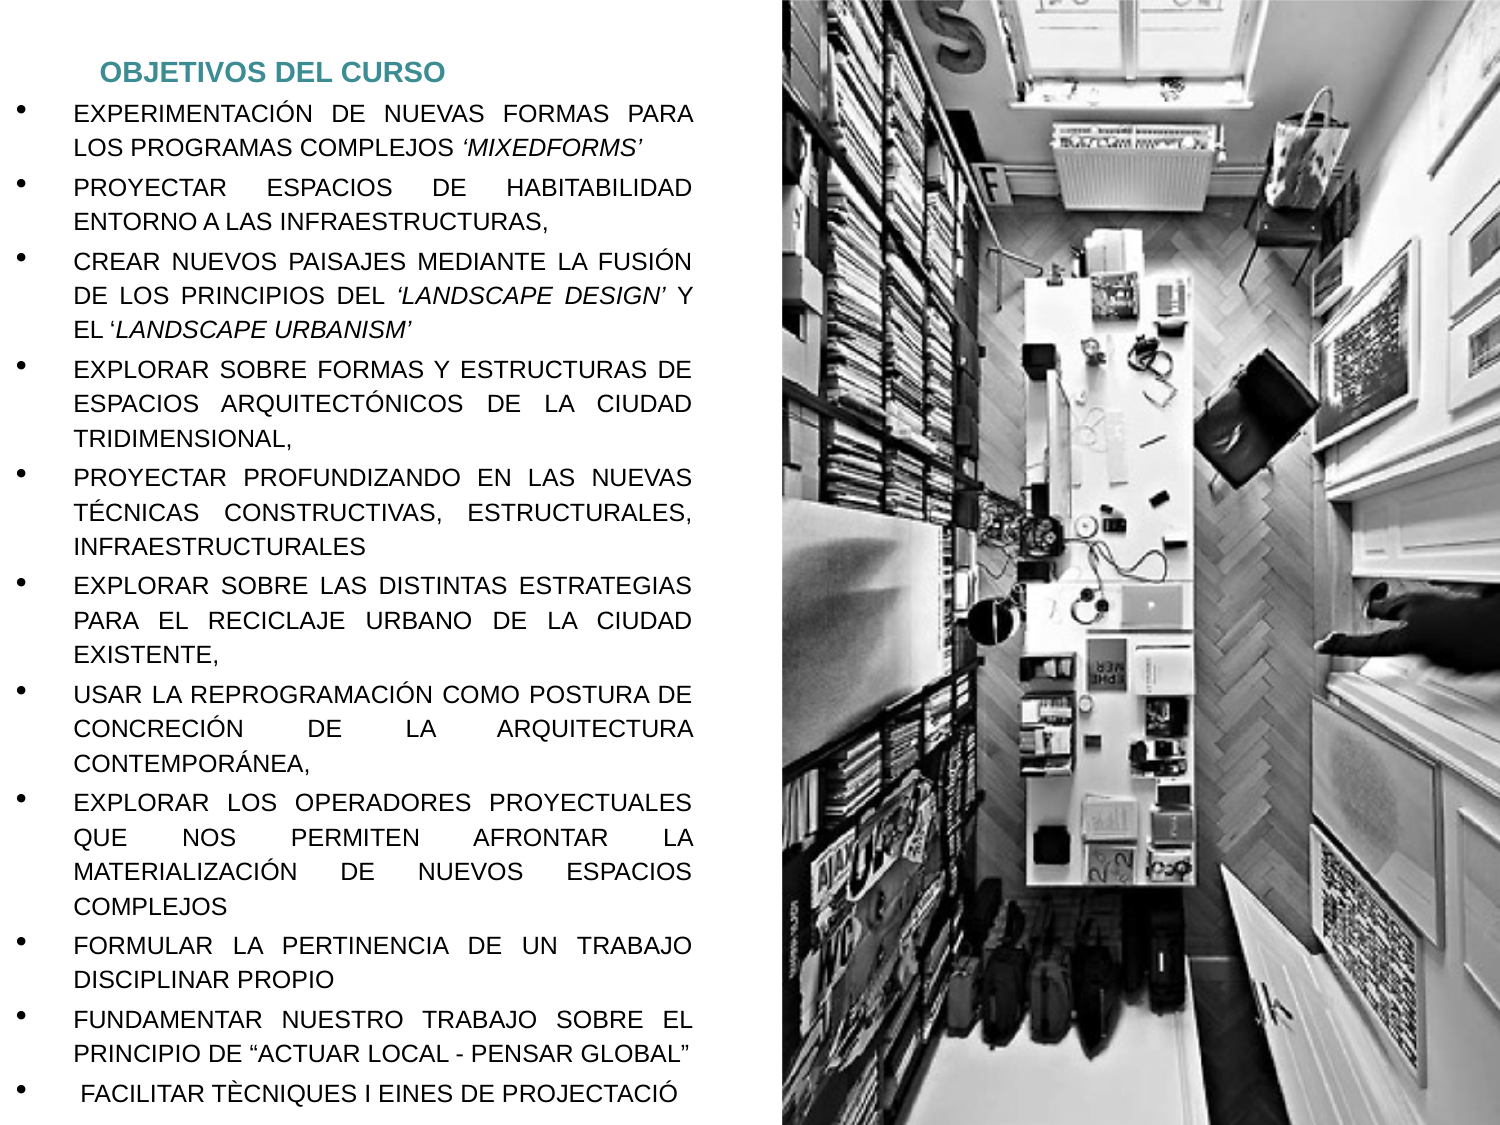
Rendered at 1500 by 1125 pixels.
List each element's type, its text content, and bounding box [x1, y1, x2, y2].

list OBJETIVOS DEL CURSO EXPERIMENTACIÓN DE NUEVAS FORMAS PARA LOS PROGRAMAS COMPLEJOS ‘MIXEDFORMS’ PROYECTAR ESPACIOS DE HABITABILIDAD ENTORNO A LAS INFRAESTRUCTURAS, CREAR NUEVOS PAISAJES MEDIANTE LA FUSIÓN DE LOS PRINCIPIOS DEL ‘LANDSCAPE DESIGN’ Y EL ‘LANDSCAPE URBANISM’ EXPLORAR SOBRE FORMAS Y ESTRUCTURAS DE ESPACIOS ARQUITECTÓNICOS DE LA CIUDAD TRIDIMENSIONAL, PROYECTAR PROFUNDIZANDO EN LAS NUEVAS TÉCNICAS CONSTRUCTIVAS, ESTRUCTURALES, INFRAESTRUCTURALES EXPLORAR SOBRE LAS DISTINTAS ESTRATEGIAS PARA EL RECICLAJE URBANO DE LA CIUDAD EXISTENTE, USAR LA REPROGRAMACIÓN COMO POSTURA DE CONCRECIÓN DE LA ARQUITECTURA CONTEMPORÁNEA, EXPLORAR LOS OPERADORES PROYECTUALES QUE NOS PERMITEN AFRONTAR LA MATERIALIZACIÓN DE NUEVOS ESPACIOS COMPLEJOS FORMULAR LA PERTINENCIA DE UN TRABAJO DISCIPLINAR PROPIO FUNDAMENTAR NUESTRO TRABAJO SOBRE EL PRINCIPIO DE “ACTUAR LOCAL - PENSAR GLOBAL” FACILITAR TÈCNIQUES I EINES DE PROJECTACIÓ [2, 0, 709, 1090]
picture [575, 1, 1500, 1125]
